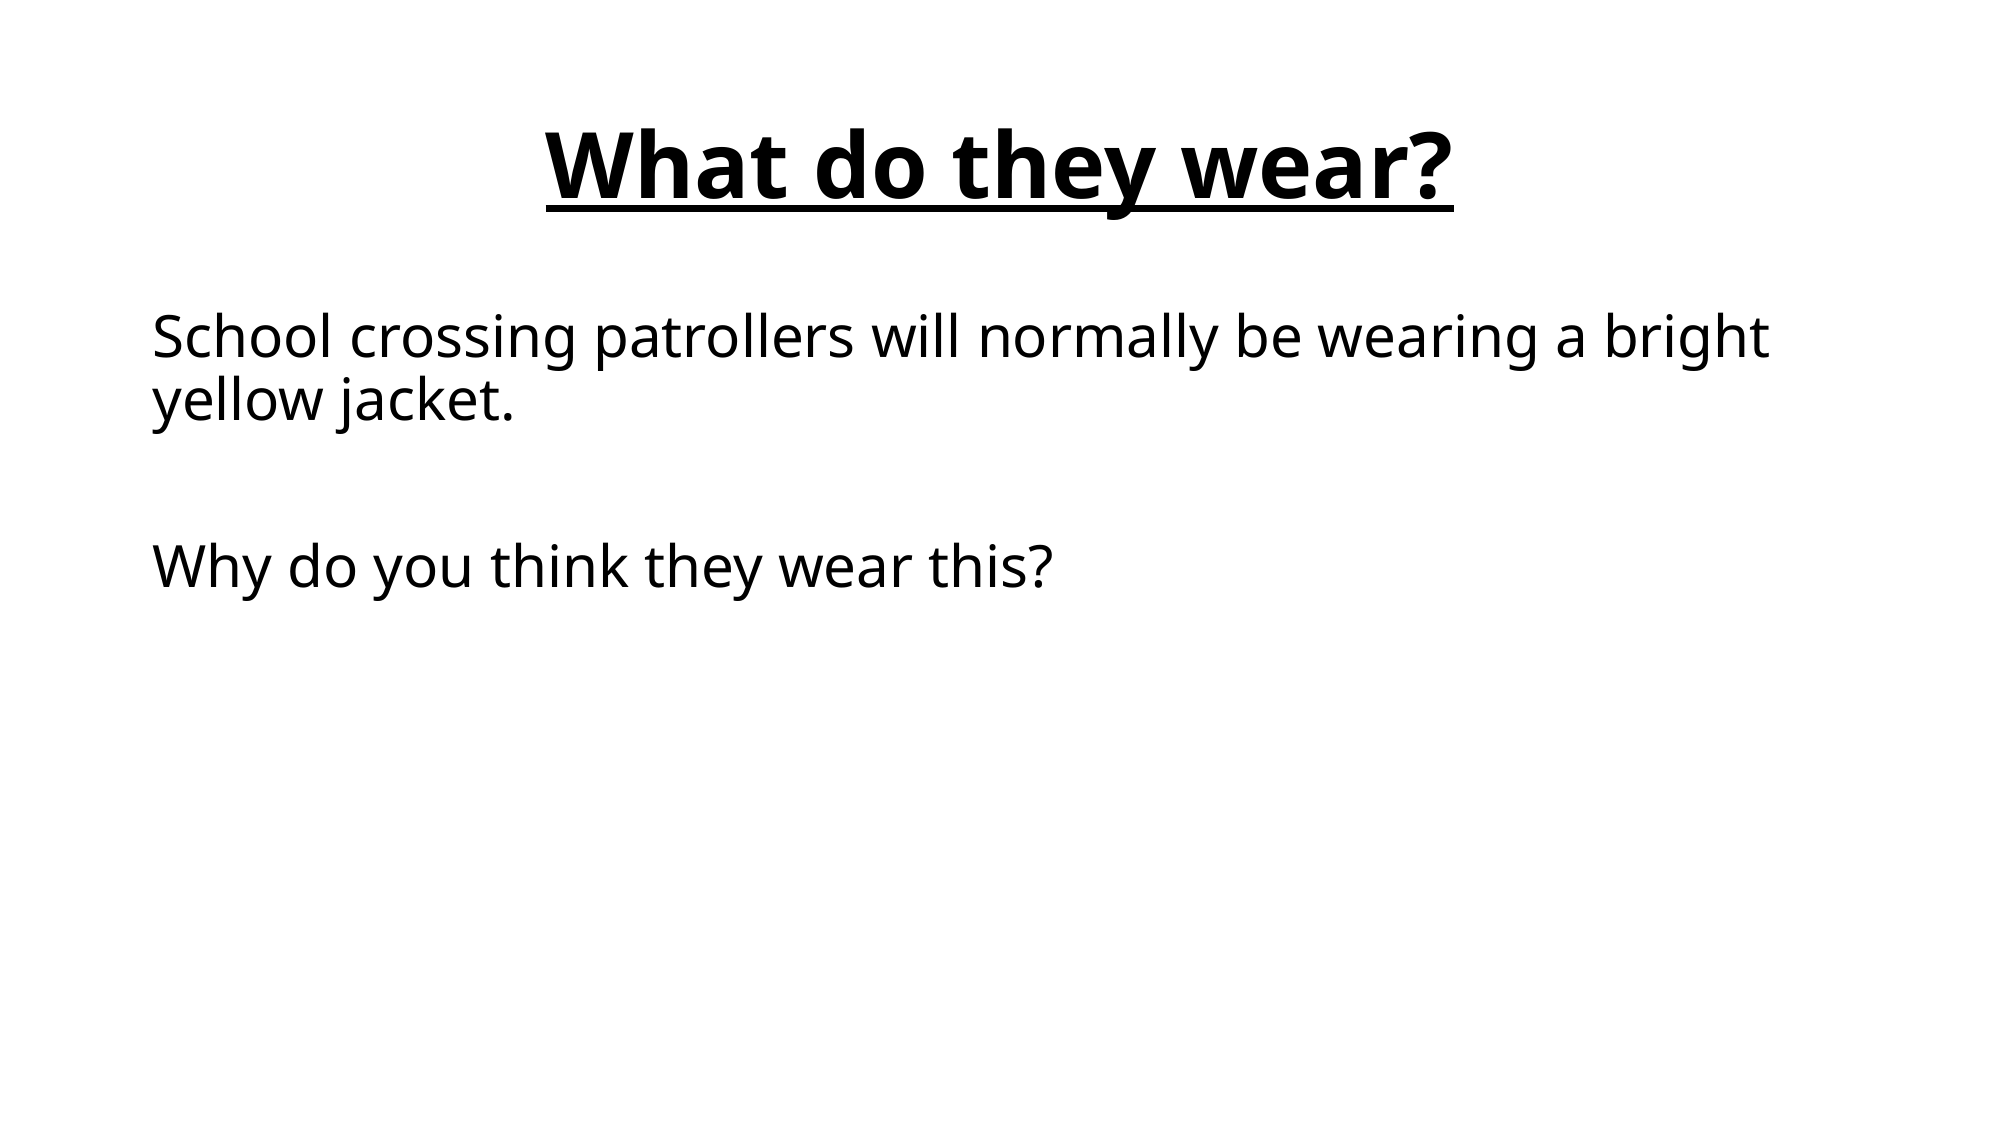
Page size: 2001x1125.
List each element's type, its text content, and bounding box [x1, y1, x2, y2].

title What do they wear? [137, 59, 1863, 278]
list School crossing patrollers will normally be wearing a bright yellow jacket. Why do you think they wear this? [137, 299, 1863, 1014]
